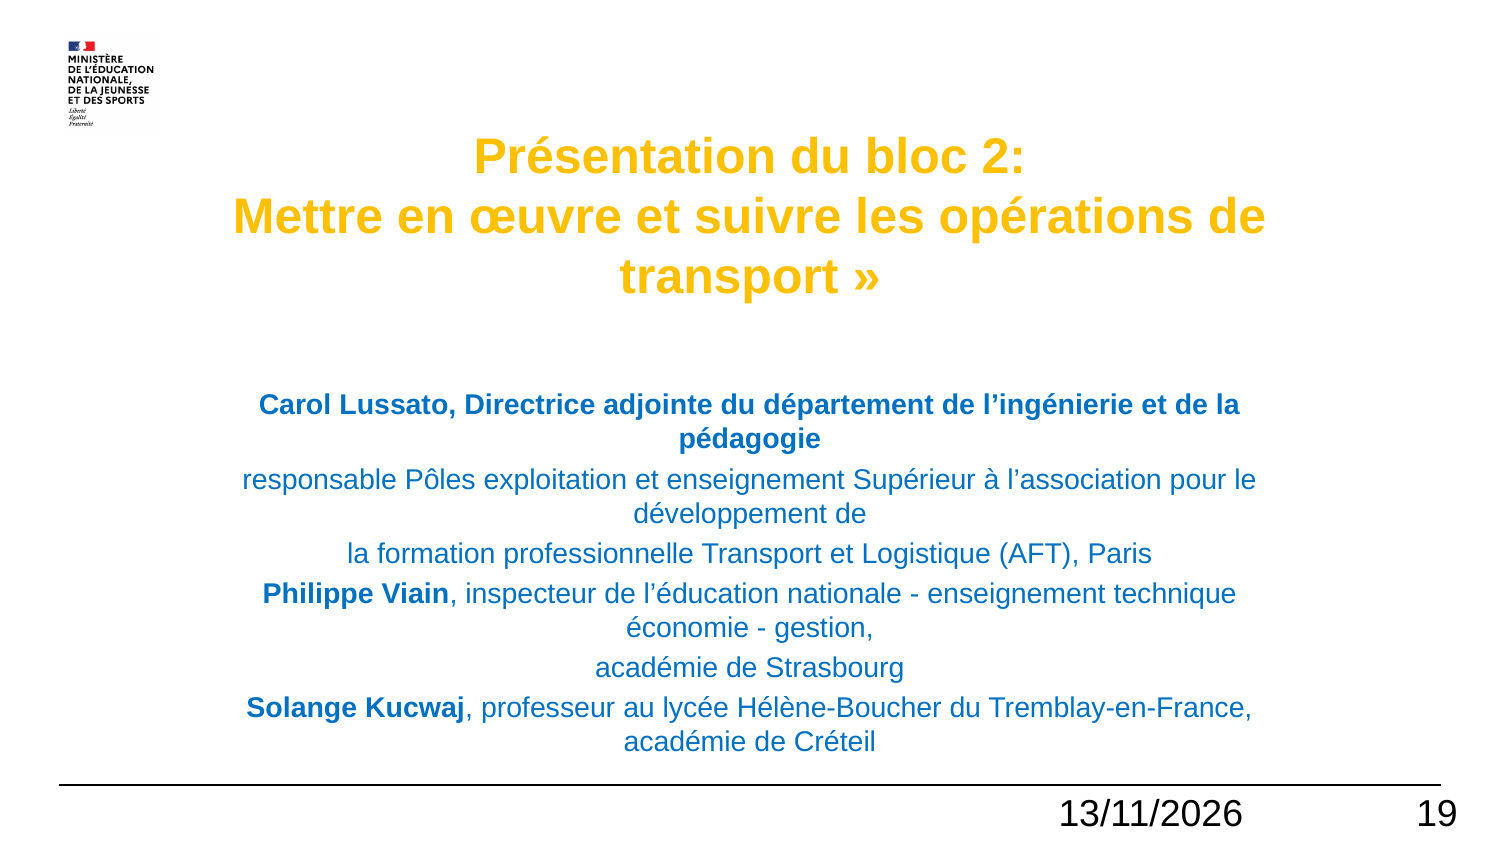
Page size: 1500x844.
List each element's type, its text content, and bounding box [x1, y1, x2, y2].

slide_number 19 [1401, 782, 1494, 827]
subtitle Carol Lussato, Directrice adjointe du département de l’ingénierie et de la pédagogie responsable Pôles exploitation et enseignement Supérieur à l’association pour le développement de la formation professionnelle Transport et Logistique (AFT), Paris Philippe Viain, inspecteur de l’éducation nationale - enseignement technique économie - gestion, académie de Strasbourg Solange Kucwaj, professeur au lycée Hélène-Boucher du Tremblay-en-France, académie de Créteil [225, 386, 1275, 760]
title Présentation du bloc 2: Mettre en œuvre et suivre les opérations de transport » [112, 126, 1388, 304]
footer [59, 784, 1459, 844]
picture [59, 32, 162, 135]
